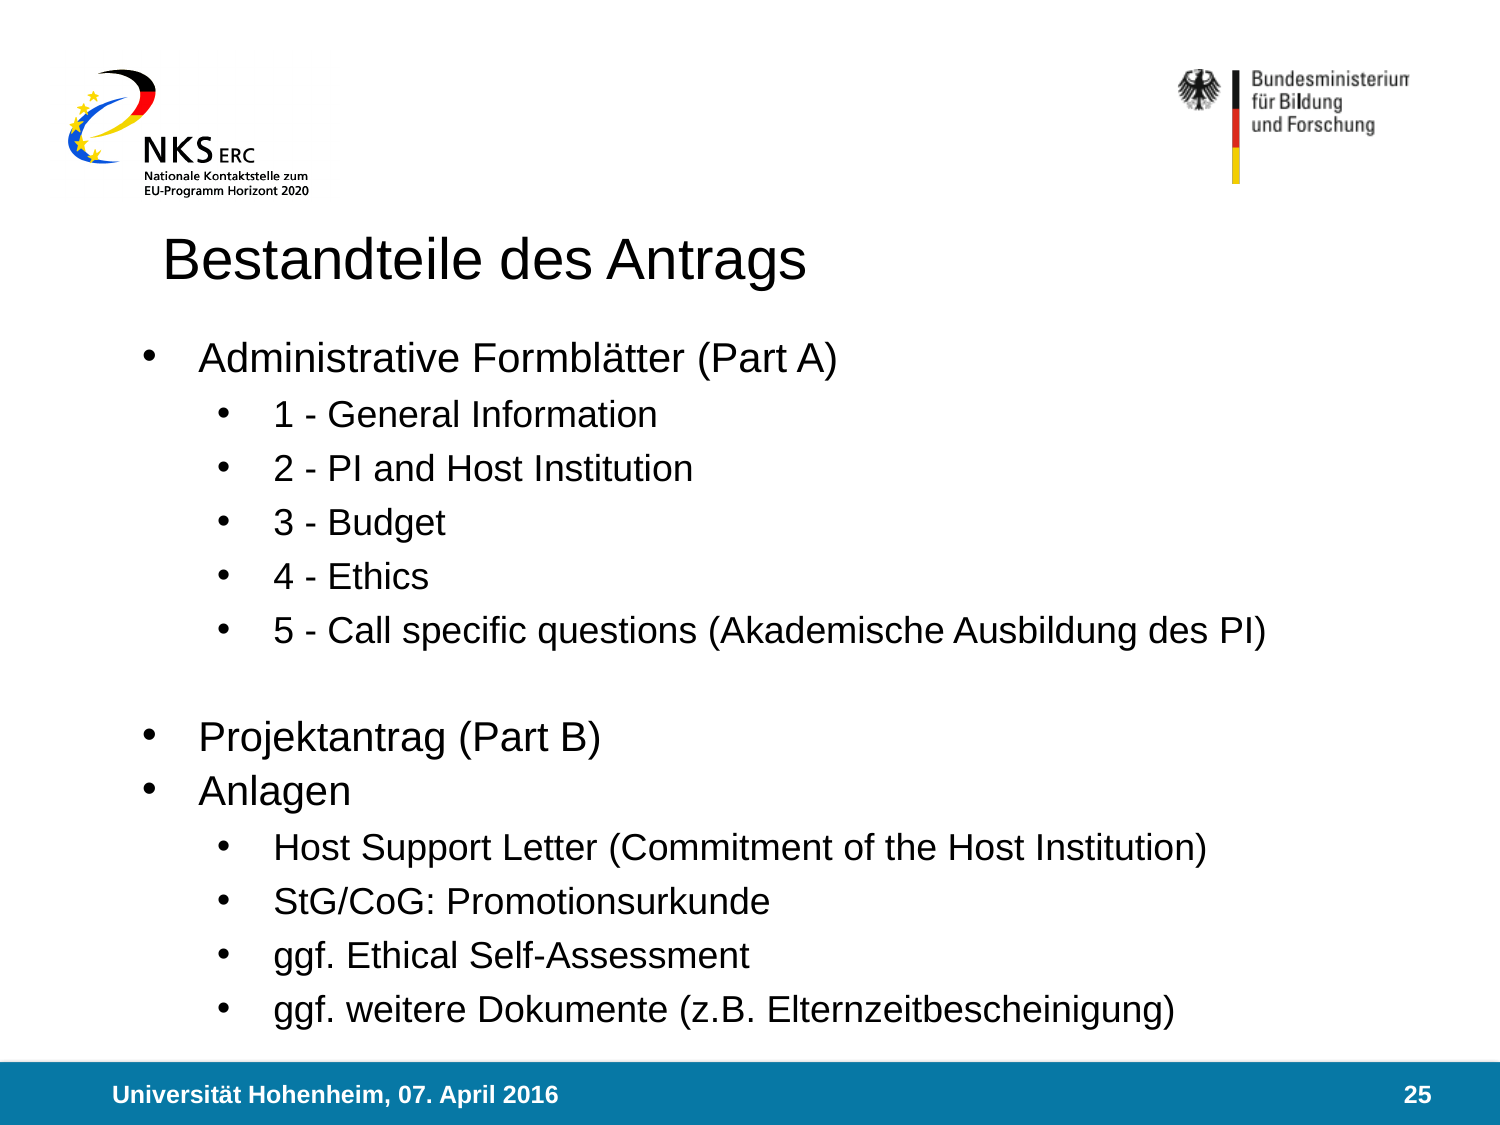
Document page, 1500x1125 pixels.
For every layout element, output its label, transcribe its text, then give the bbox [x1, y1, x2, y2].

text_box Administrative Formblätter (Part A) 1 - General Information 2 - PI and Host Institution 3 - Budget 4 - Ethics 5 - Call specific questions (Akademische Ausbildung des PI) Projektantrag (Part B) Anlagen Host Support Letter (Commitment of the Host Institution) StG/CoG: Promotionsurkunde ggf. Ethical Self-Assessment ggf. weitere Dokumente (z.B. Elternzeitbescheinigung) [142, 326, 1431, 1031]
title Bestandteile des Antrags [147, 219, 1425, 292]
picture [18, 32, 411, 218]
